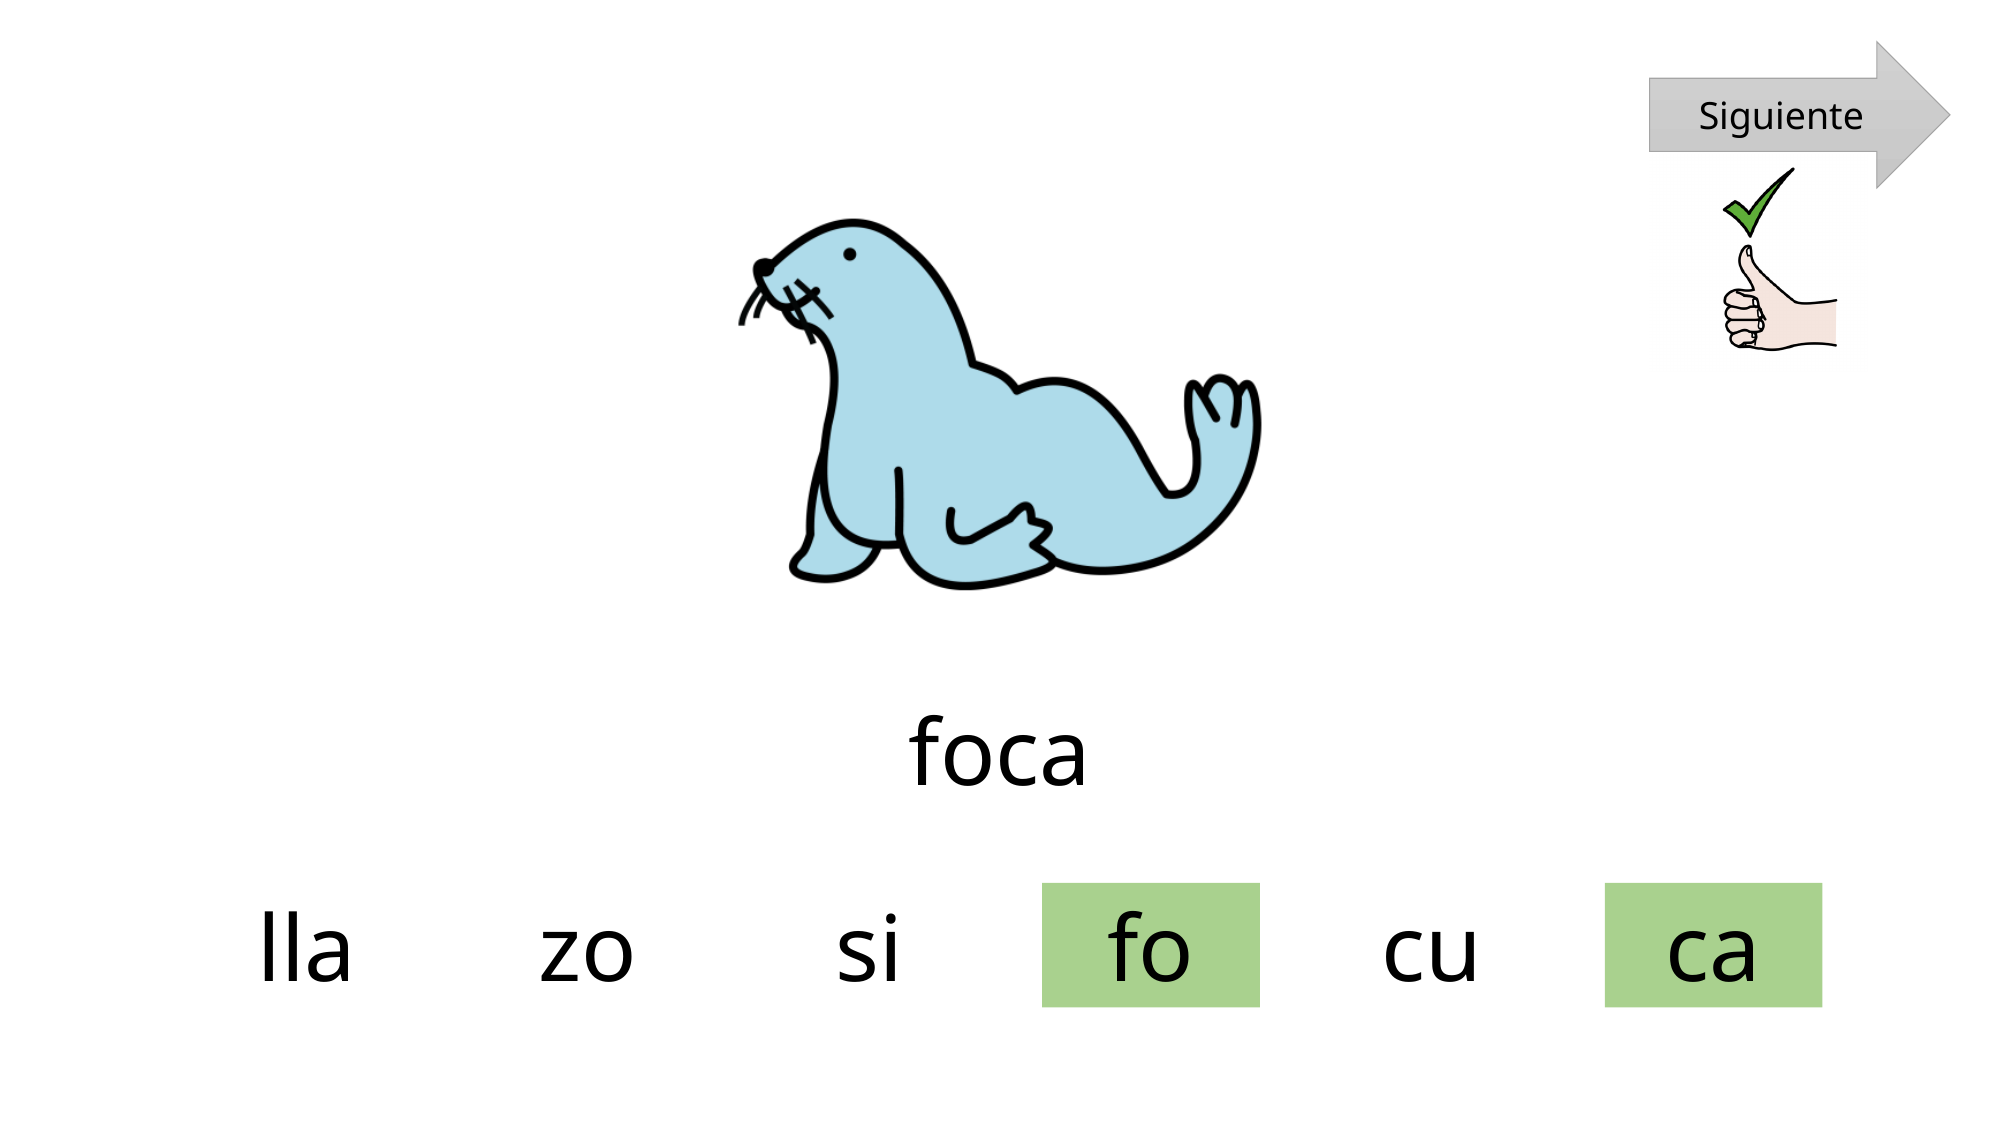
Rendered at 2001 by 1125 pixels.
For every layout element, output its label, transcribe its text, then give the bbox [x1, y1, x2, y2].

text_box ca [1604, 882, 1823, 1008]
picture [1649, 154, 1868, 372]
text_box fo [1042, 882, 1260, 1008]
text_box lla [198, 882, 416, 1008]
text_box zo [479, 882, 698, 1008]
text_box foca [750, 693, 1250, 812]
text_box si [760, 882, 979, 1008]
text_box cu [1323, 882, 1542, 1008]
picture [712, 102, 1288, 693]
text_box Siguiente [1649, 40, 1951, 190]
